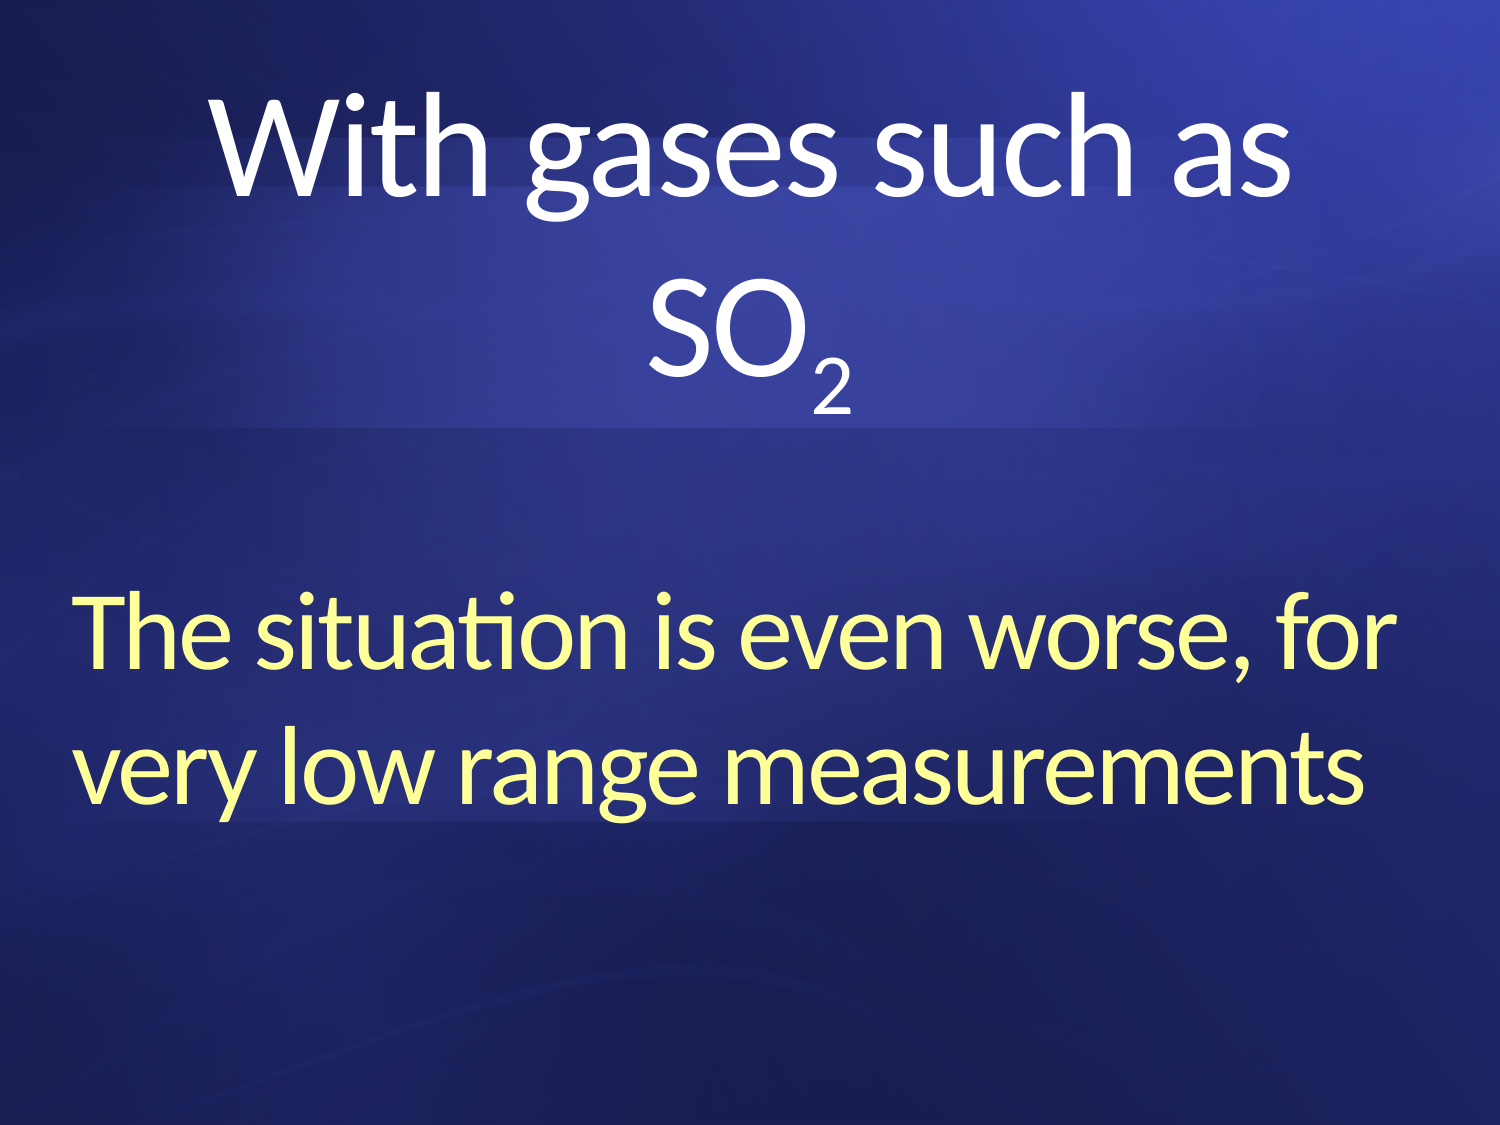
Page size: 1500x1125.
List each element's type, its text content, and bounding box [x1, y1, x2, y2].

subtitle The situation is even worse, for very low range measurements [56, 549, 1444, 863]
picture [0, 0, 1500, 1125]
title With gases such as SO2 [112, 149, 1388, 329]
